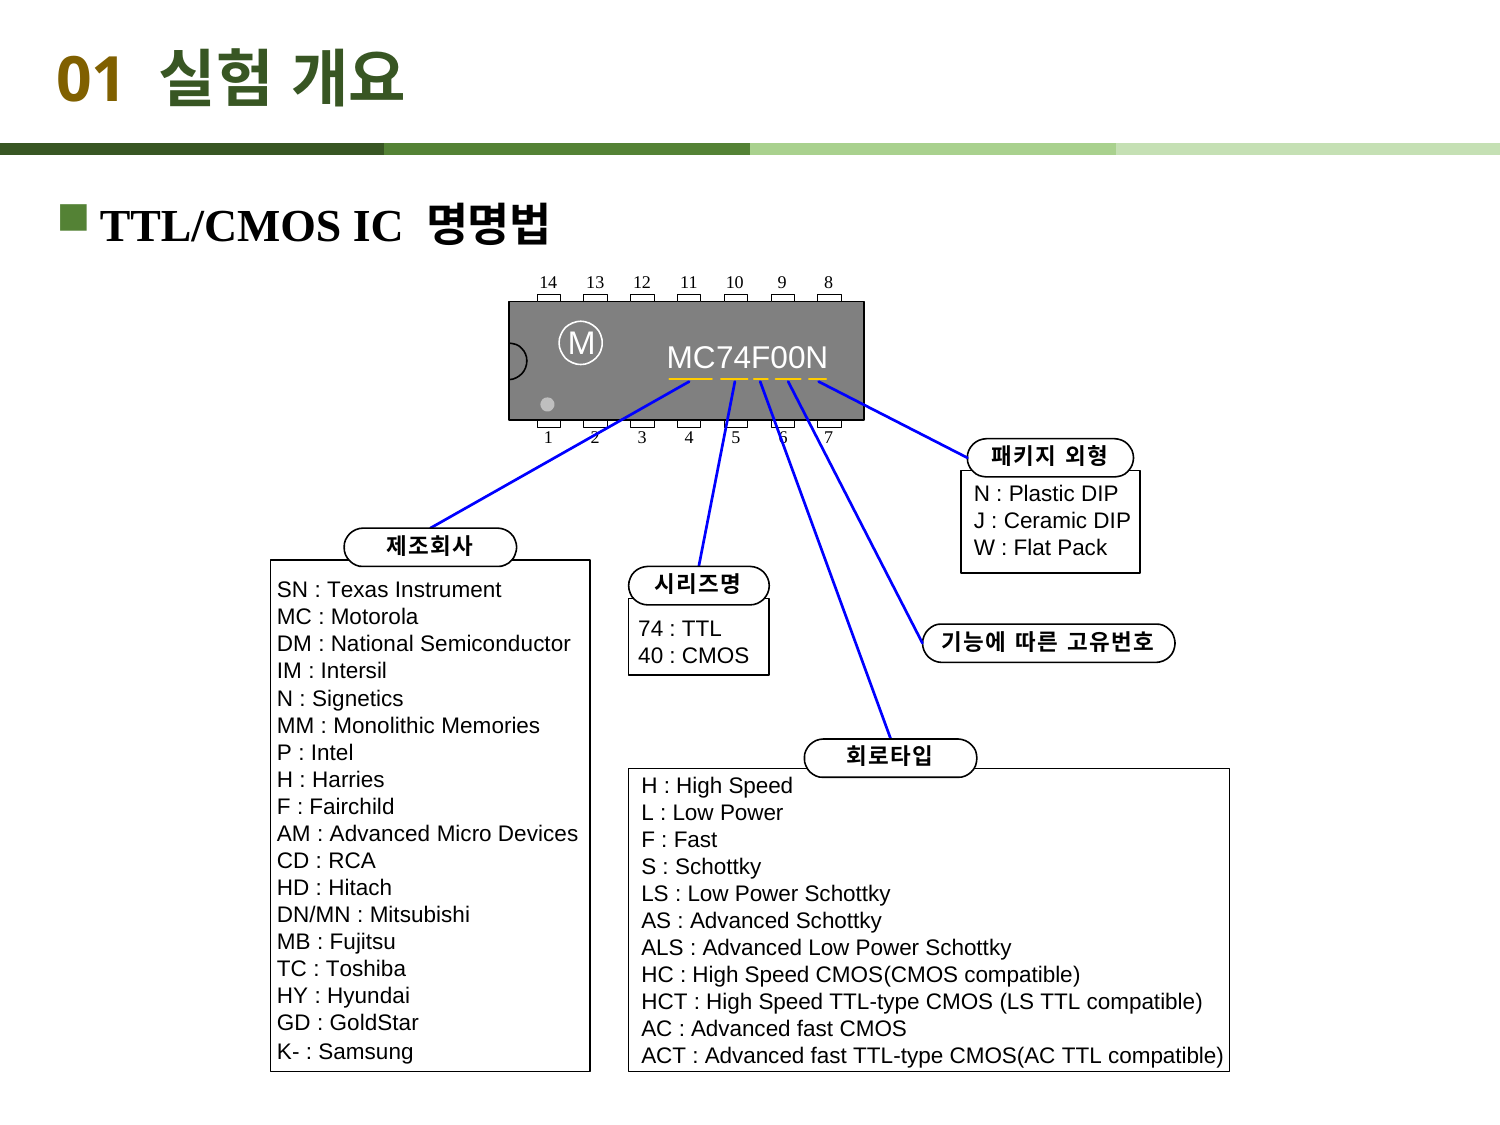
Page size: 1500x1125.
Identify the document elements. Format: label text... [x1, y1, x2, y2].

title 01 실험 개요 [41, 31, 1282, 121]
list TTL/CMOS IC 명명법 [41, 160, 1459, 1059]
picture [266, 266, 1233, 1075]
